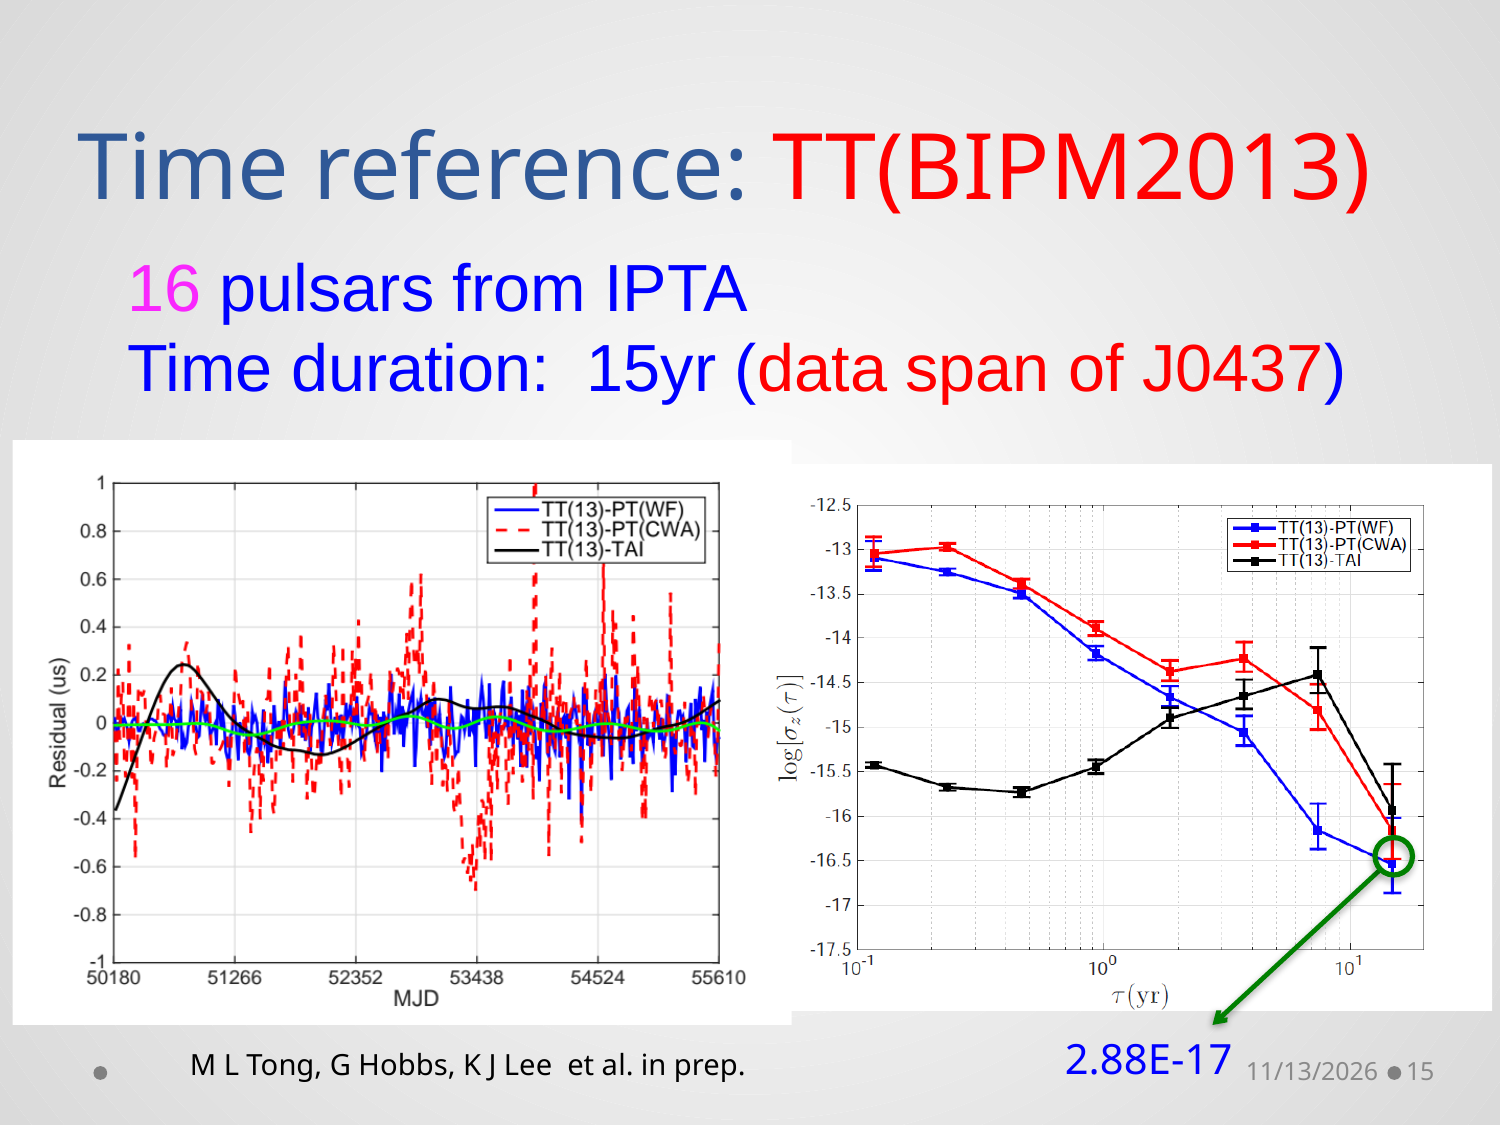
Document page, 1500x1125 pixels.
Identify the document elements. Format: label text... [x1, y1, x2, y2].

picture [12, 440, 1493, 1026]
title Time reference: TT(BIPM2013) [62, 62, 1413, 225]
text_box 2.88E-17 [1050, 1025, 1300, 1090]
text_box 16 pulsars from IPTA Time duration: 15yr (data span of J0437) [112, 237, 1463, 405]
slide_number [1043, 1042, 1386, 1103]
slide_number 15 [1401, 1042, 1494, 1103]
text_box M L Tong, G Hobbs, K J Lee et al. in prep. [174, 1038, 1050, 1089]
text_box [1212, 837, 1413, 1026]
